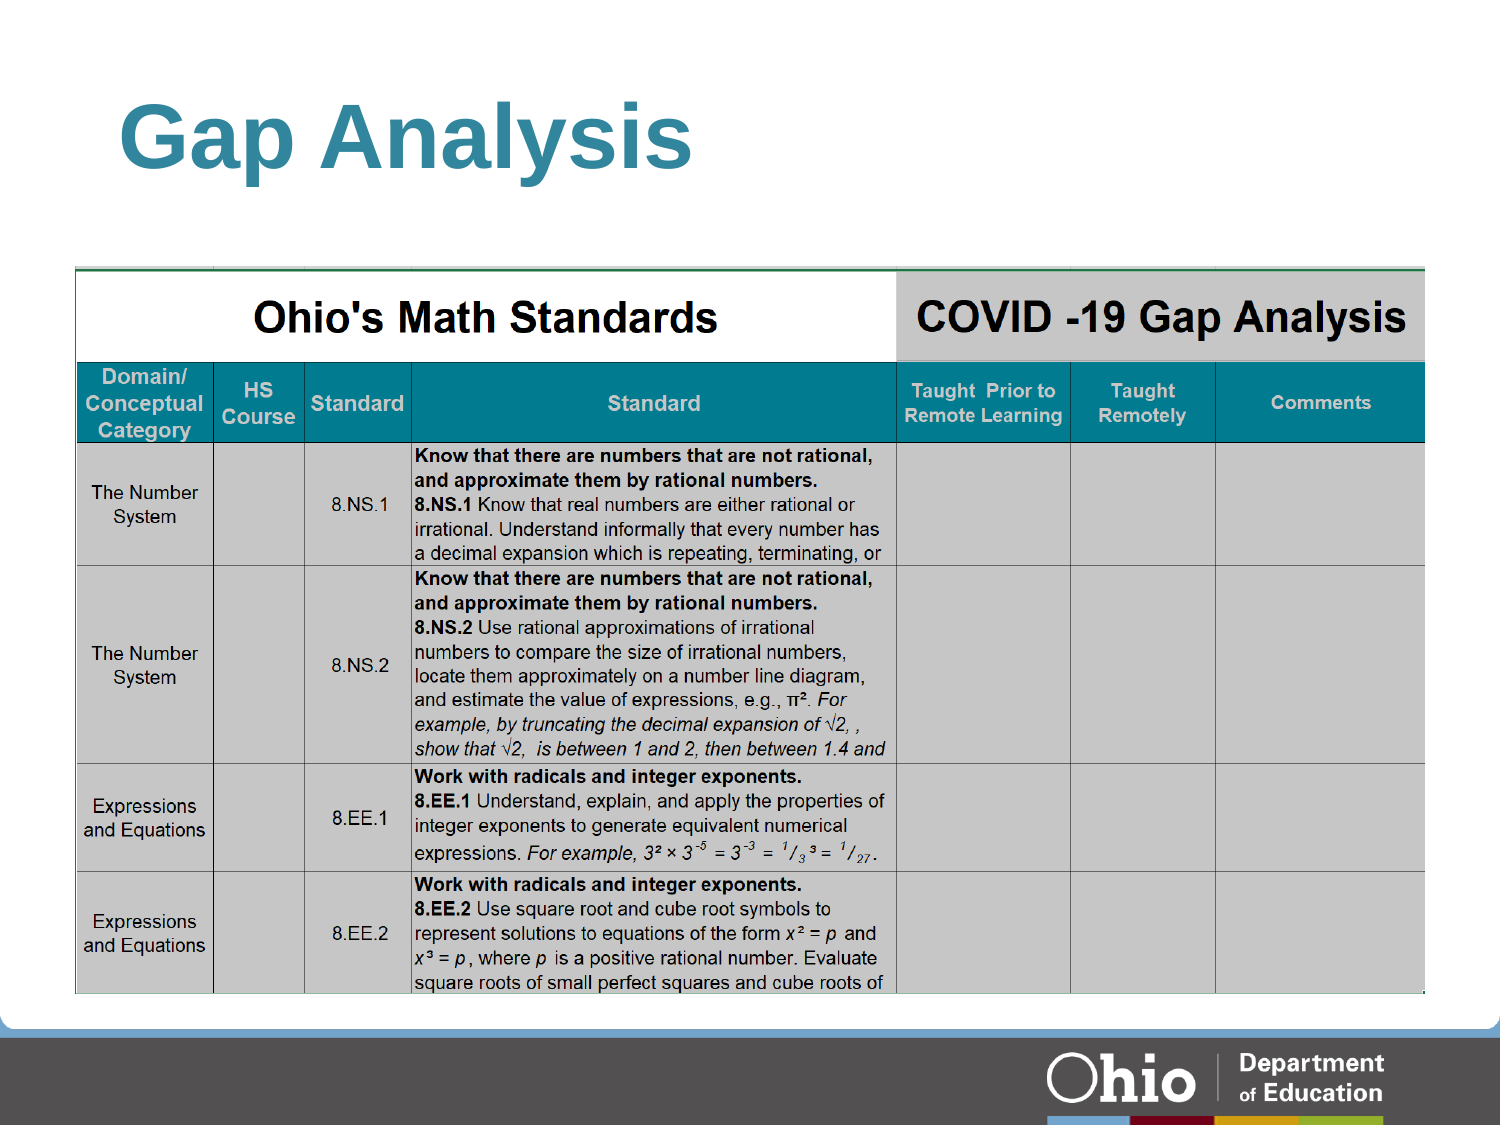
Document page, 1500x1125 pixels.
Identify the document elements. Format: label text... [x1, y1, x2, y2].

picture [0, 992, 1500, 1125]
title Gap Analysis [103, 59, 1397, 218]
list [74, 266, 1426, 995]
